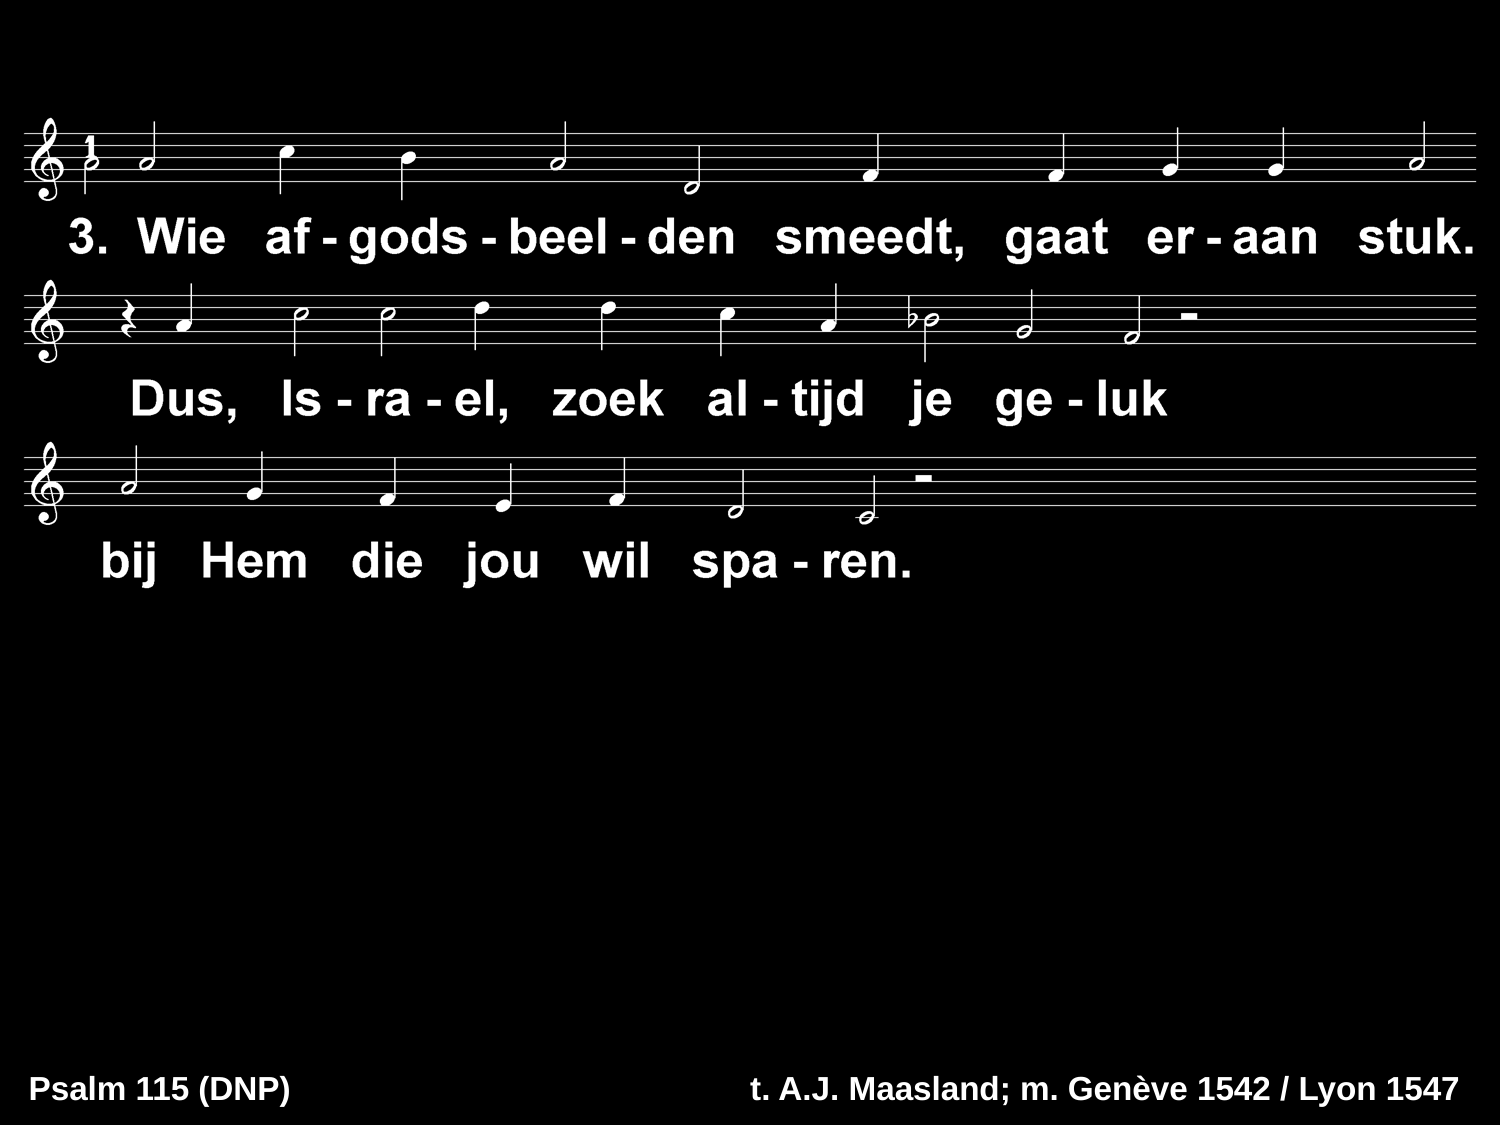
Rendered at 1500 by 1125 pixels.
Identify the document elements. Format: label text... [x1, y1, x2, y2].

picture [10, 103, 1490, 603]
text_box Psalm 115 (DNP) t. A.J. Maasland; m. Genève 1542 / Lyon 1547 [13, 1059, 1495, 1115]
